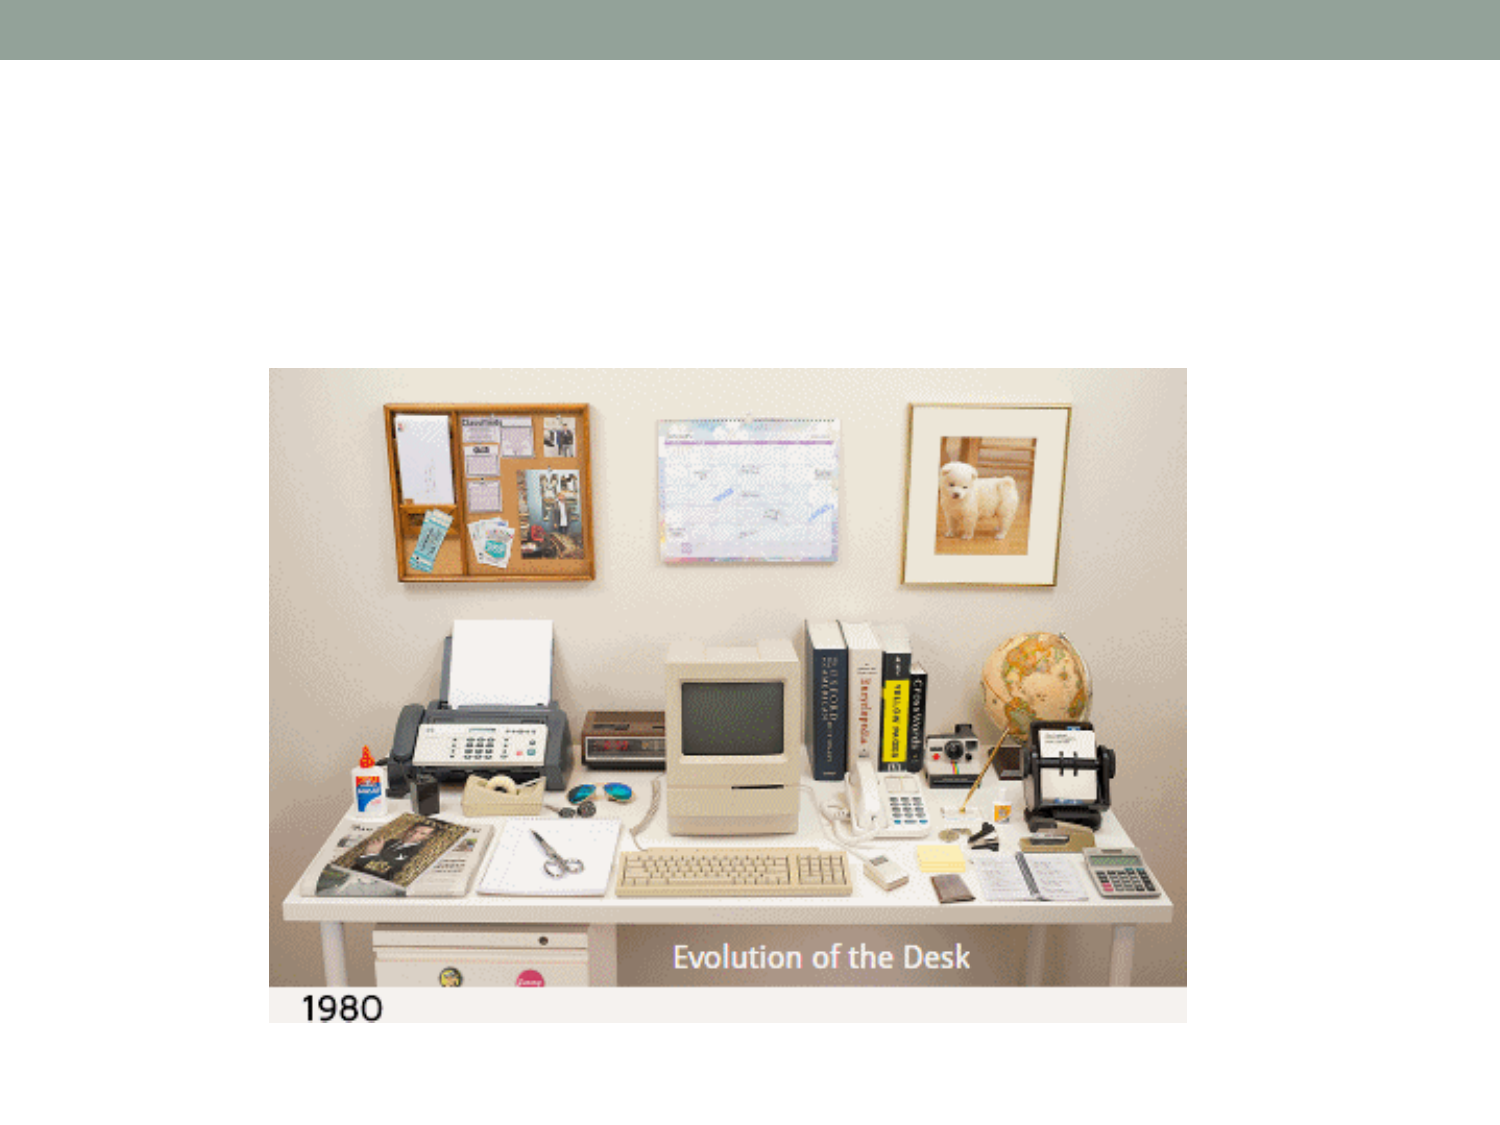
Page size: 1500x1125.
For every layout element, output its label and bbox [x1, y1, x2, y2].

picture [269, 367, 1187, 1023]
